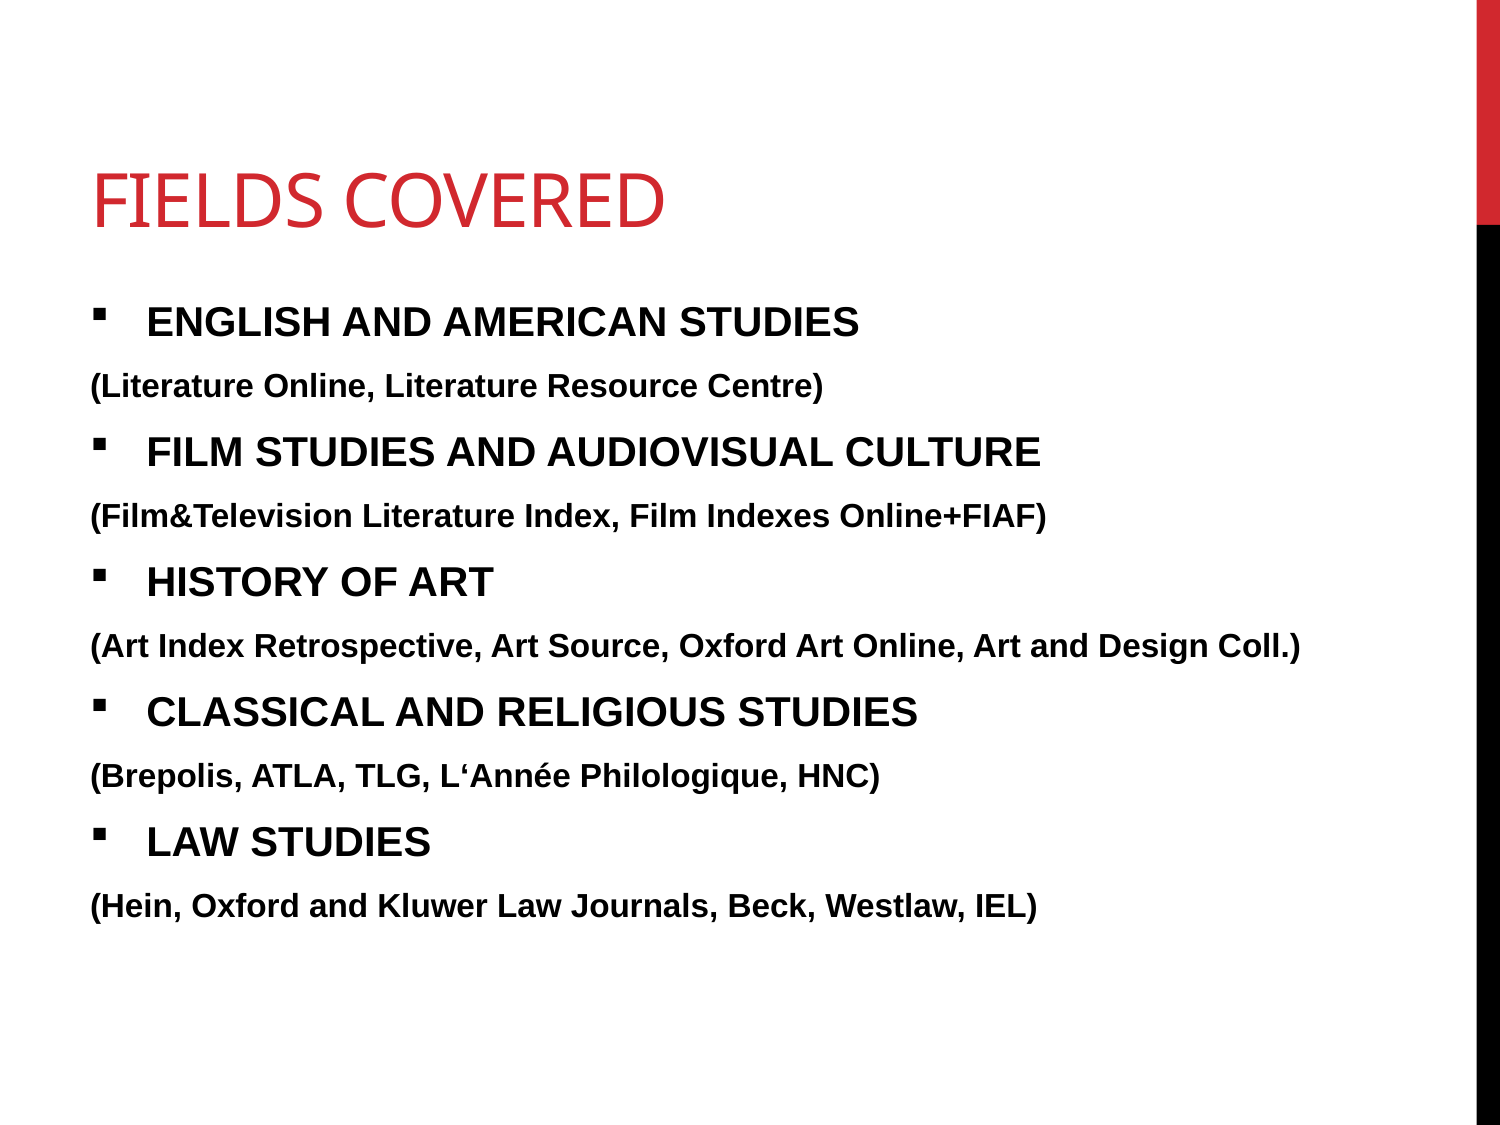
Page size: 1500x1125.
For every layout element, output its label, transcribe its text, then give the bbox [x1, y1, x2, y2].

list ENGLISH AND AMERICAN STUDIES (Literature Online, Literature Resource Centre) FILM STUDIES AND AUDIOVISUAL CULTURE (Film&Television Literature Index, Film Indexes Online+FIAF) HISTORY OF ART (Art Index Retrospective, Art Source, Oxford Art Online, Art and Design Coll.) CLASSICAL AND RELIGIOUS STUDIES (Brepolis, ATLA, TLG, L‘Année Philologique, HNC) LAW STUDIES (Hein, Oxford and Kluwer Law Journals, Beck, Westlaw, IEL) [75, 287, 1325, 1005]
title Fields covered [75, 25, 1025, 250]
